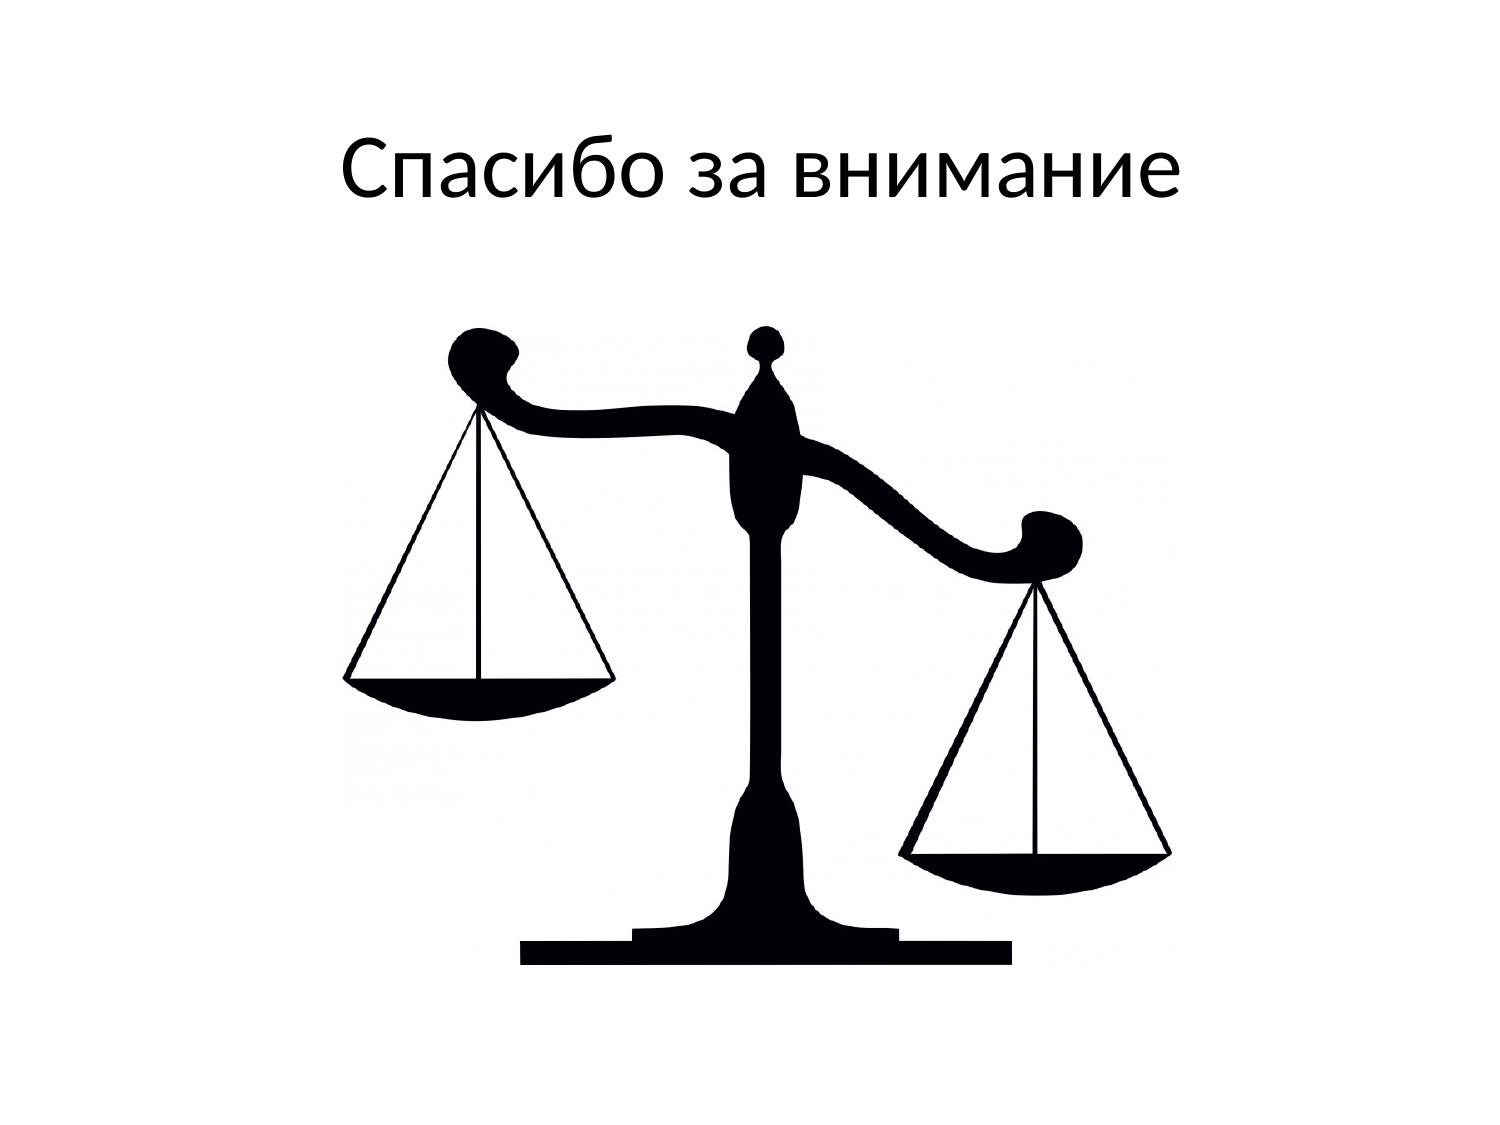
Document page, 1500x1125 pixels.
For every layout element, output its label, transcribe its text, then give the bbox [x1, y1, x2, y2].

title Спасибо за внимание [193, 66, 1332, 256]
picture [342, 325, 1172, 965]
